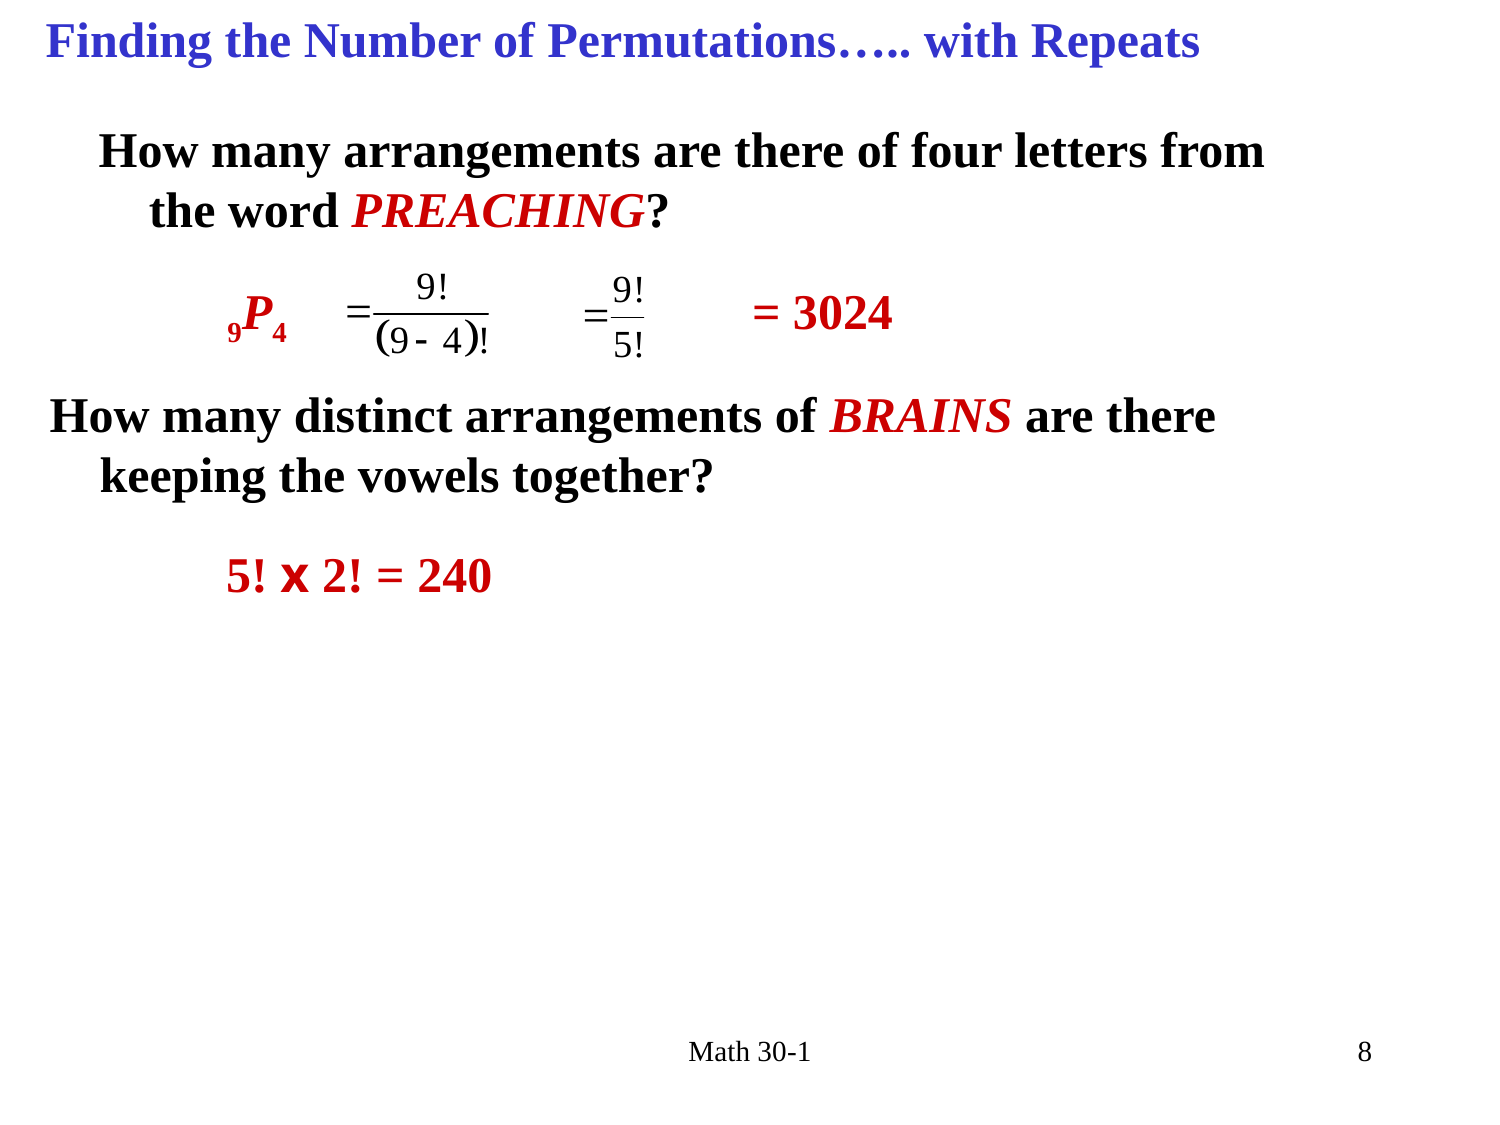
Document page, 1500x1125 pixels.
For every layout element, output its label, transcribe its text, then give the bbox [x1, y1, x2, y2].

text_box = 3024 [737, 272, 930, 348]
text_box How many distinct arrangements of BRAINS are there keeping the vowels together? [9, 374, 1394, 510]
text_box 9P4 [212, 272, 302, 356]
slide_number 8 [1074, 1025, 1388, 1100]
text_box Finding the Number of Permutations….. with Repeats [30, 0, 1216, 75]
text_box 5! x 2! = 240 [211, 534, 507, 610]
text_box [337, 262, 495, 375]
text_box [574, 265, 653, 366]
text_box How many arrangements are there of four letters from the word PREACHING? [71, 109, 1281, 245]
footer Math 30-1 [512, 1025, 988, 1100]
